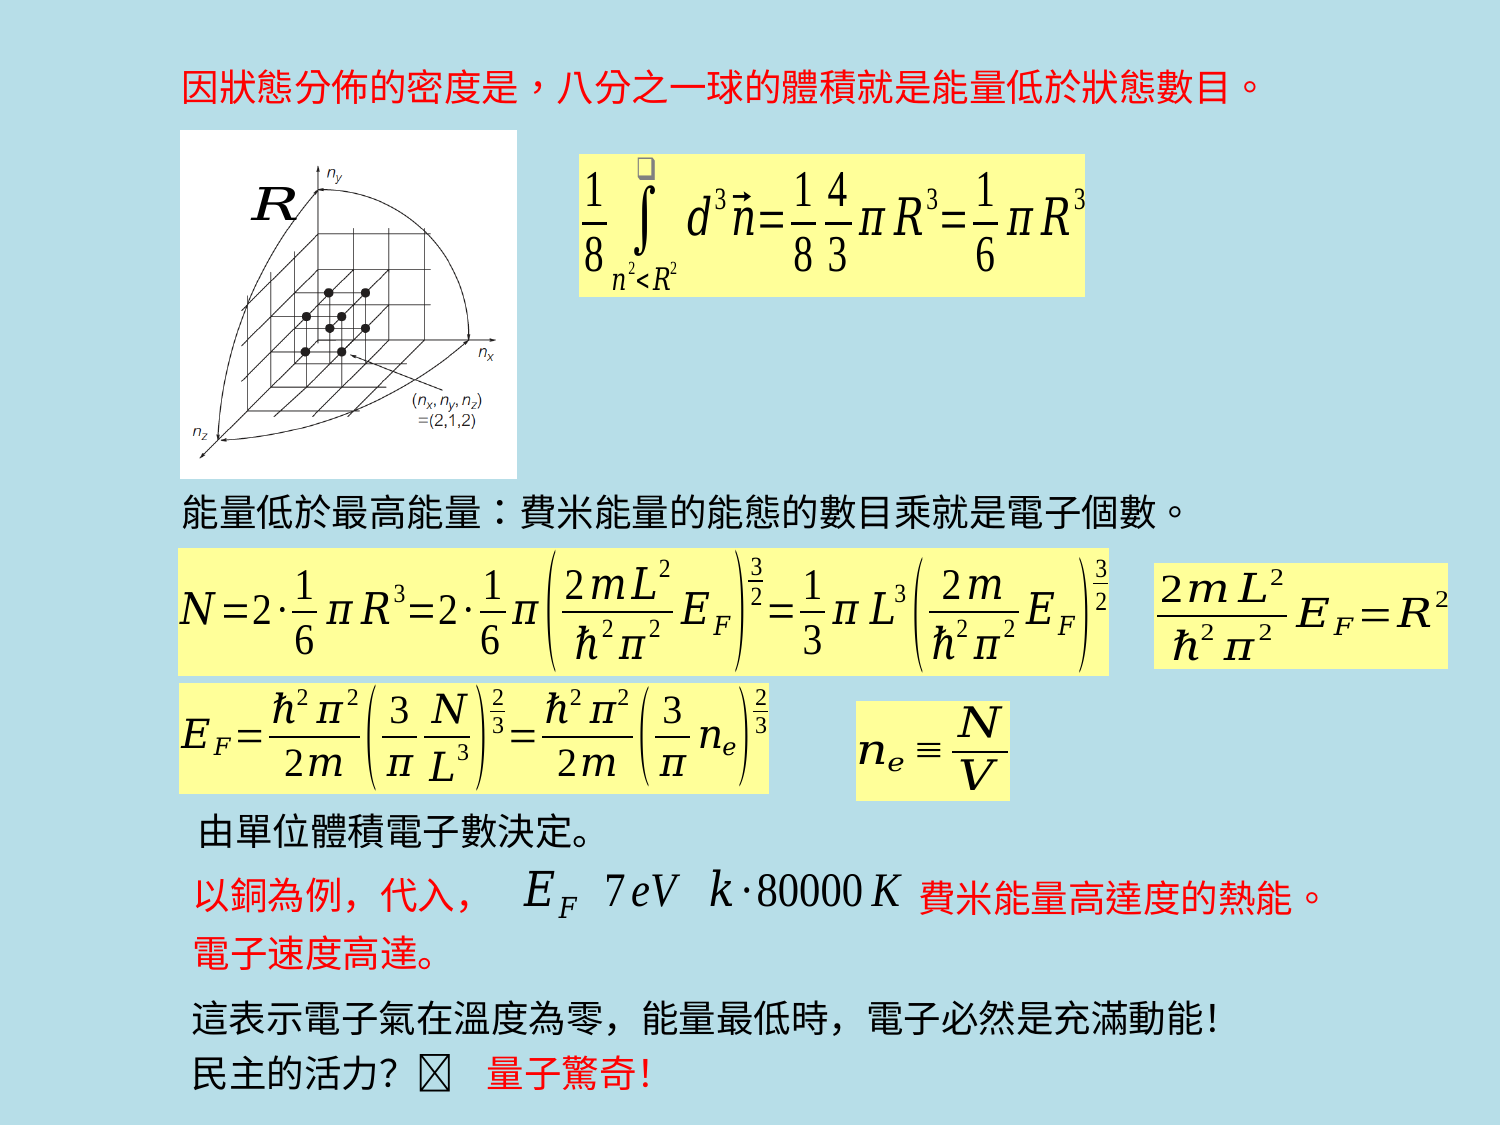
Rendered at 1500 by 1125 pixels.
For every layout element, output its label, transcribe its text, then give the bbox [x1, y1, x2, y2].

text_box 民主的活力？ [177, 1043, 472, 1103]
picture [180, 130, 517, 479]
text_box 量子驚奇！ [472, 1042, 763, 1103]
text_box 這表示電子氣在溫度為零，能量最低時，電子必然是充滿動能！ [176, 987, 1447, 1048]
